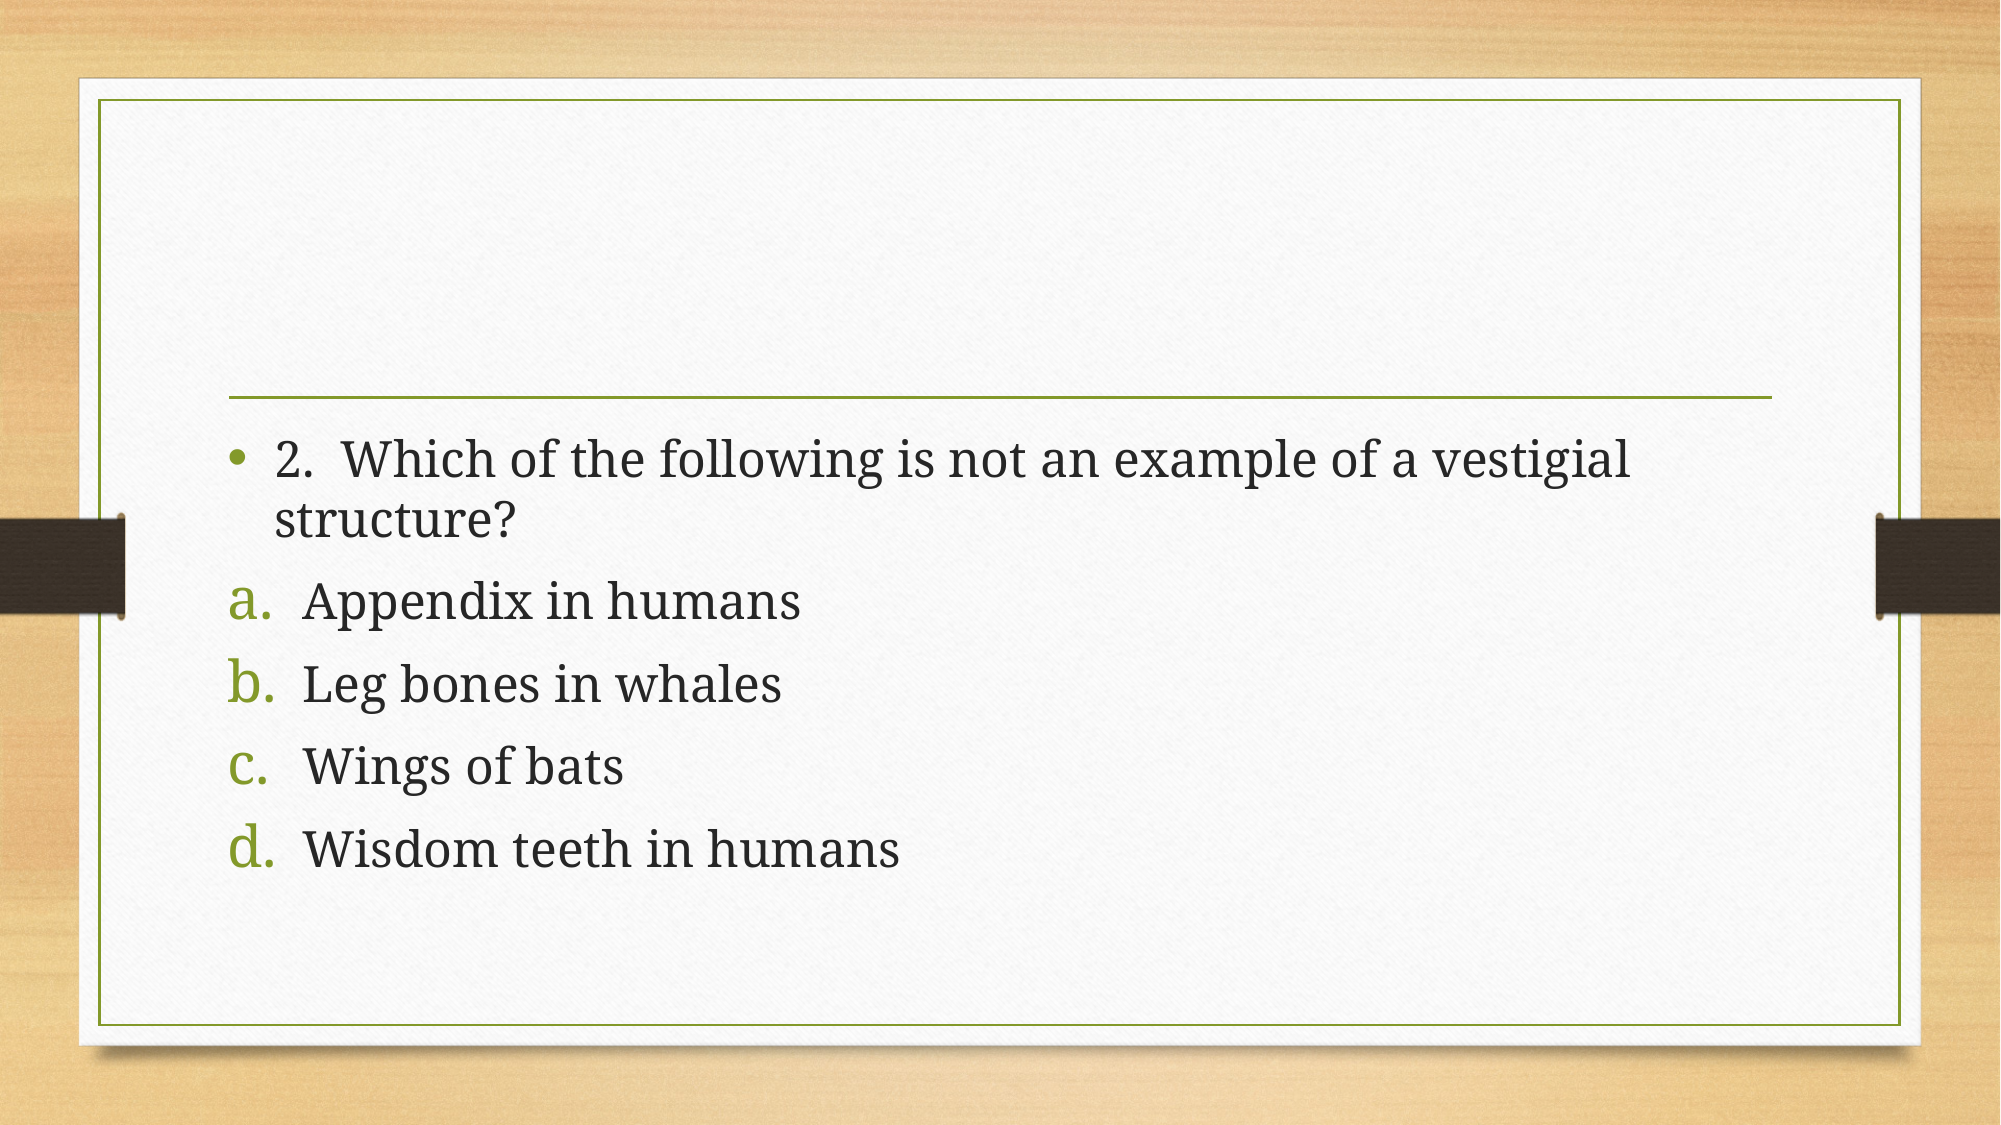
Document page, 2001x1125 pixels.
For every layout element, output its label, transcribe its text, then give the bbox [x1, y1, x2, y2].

picture [0, 0, 2001, 1125]
list 2. Which of the following is not an example of a vestigial structure? Appendix in humans Leg bones in whales Wings of bats Wisdom teeth in humans [212, 419, 1788, 964]
